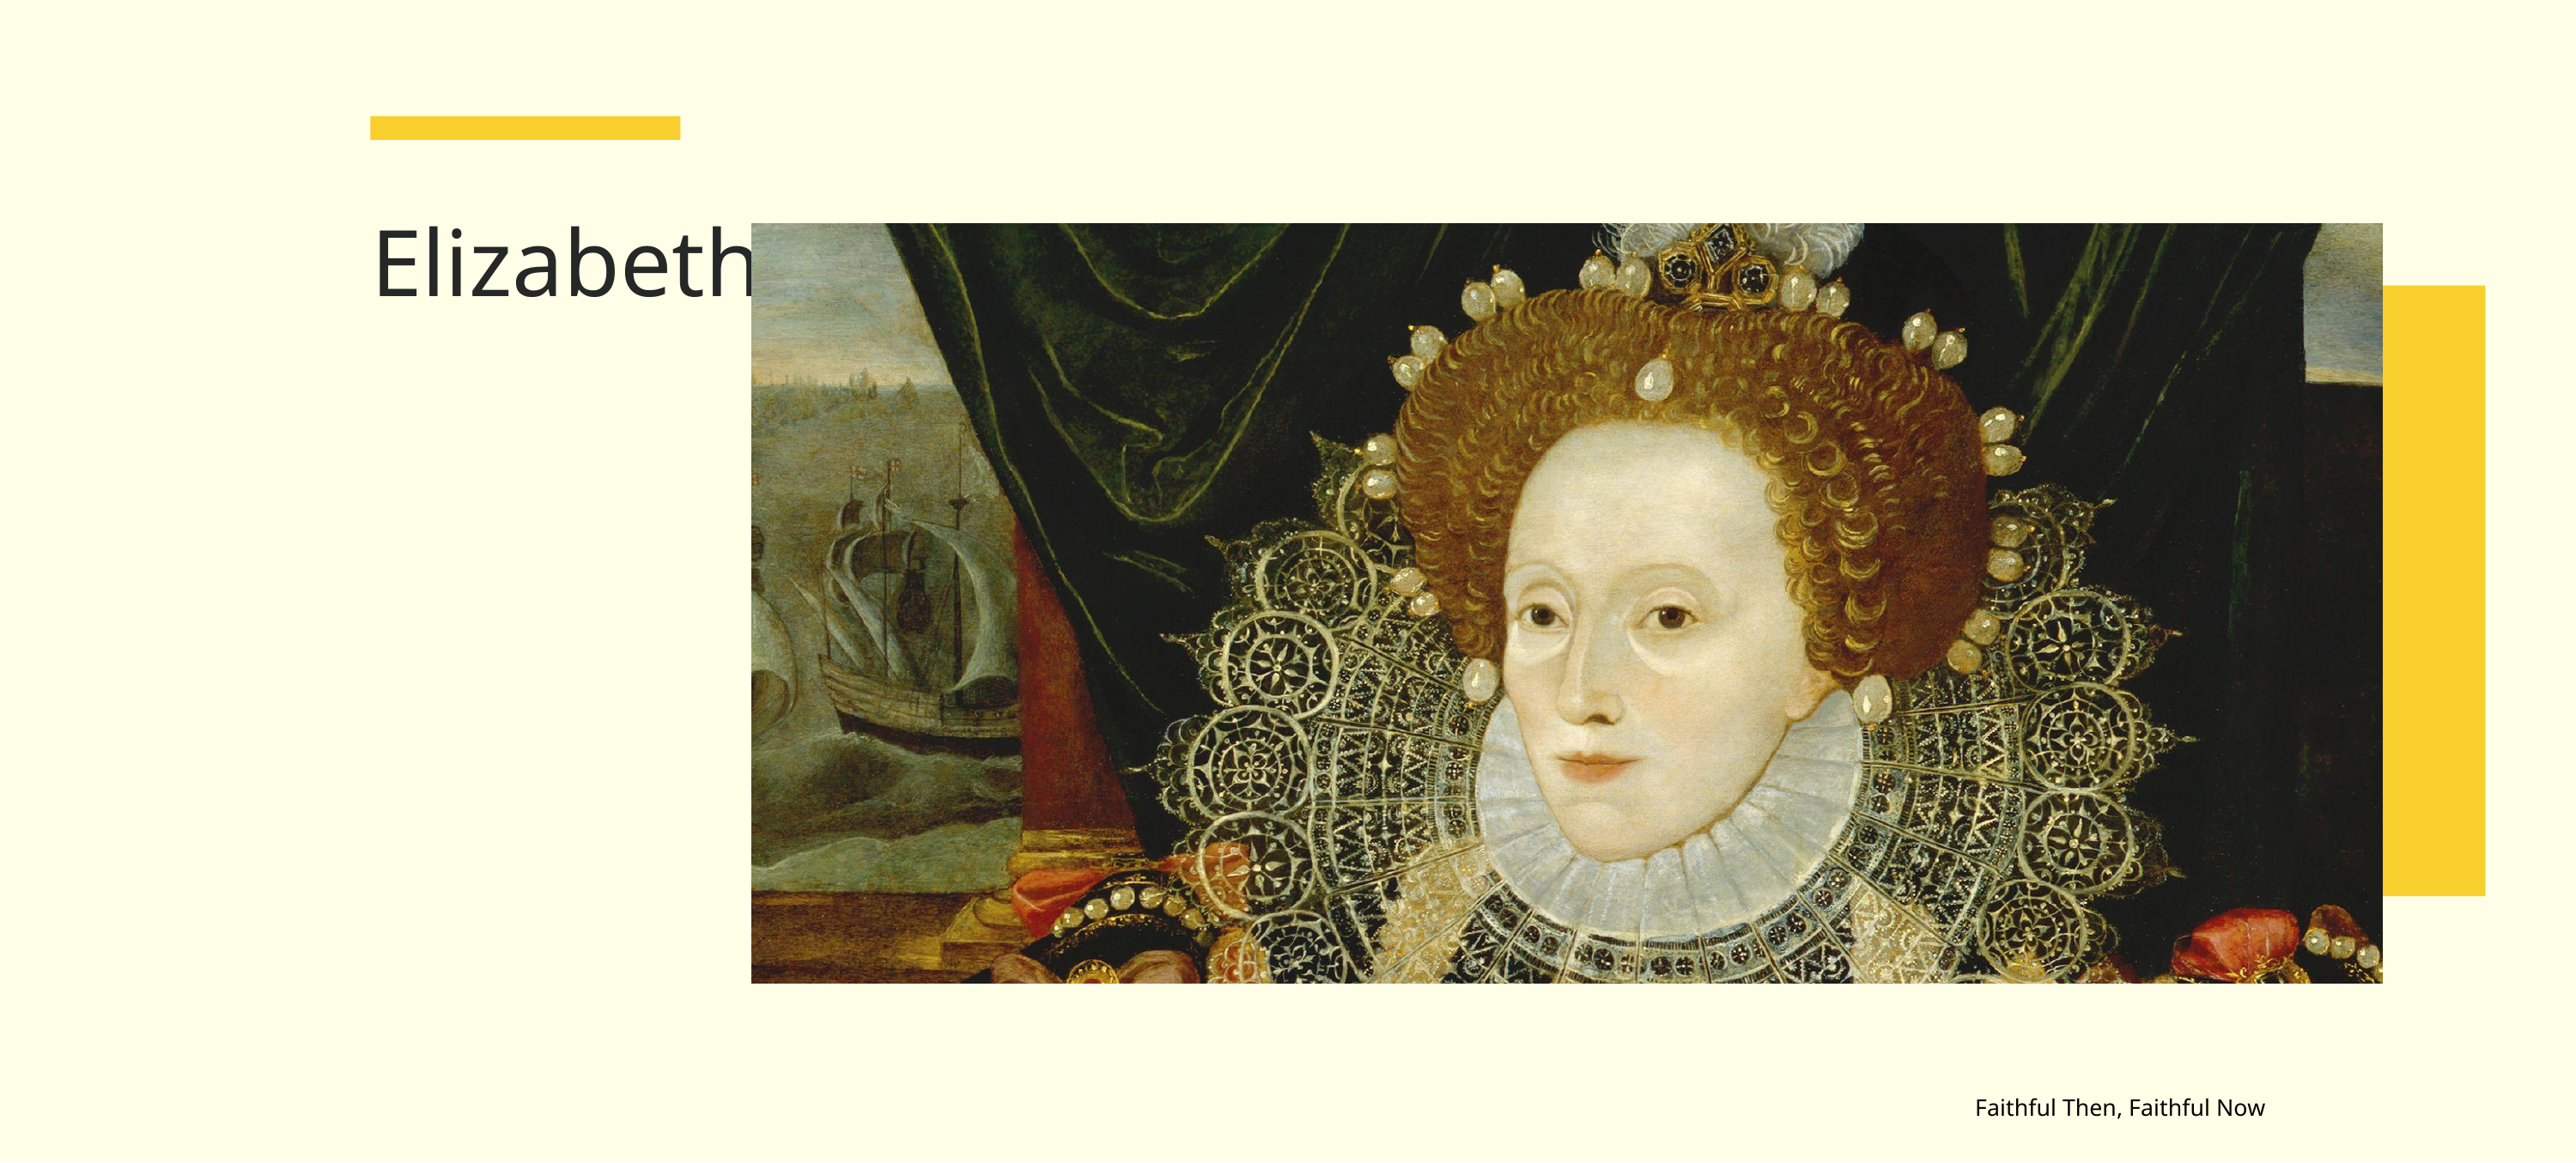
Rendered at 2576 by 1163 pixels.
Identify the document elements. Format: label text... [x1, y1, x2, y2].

text_box Faithful Then, Faithful Now [1288, 1082, 2265, 1121]
picture [750, 222, 2383, 984]
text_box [370, 116, 1336, 522]
text_box [2389, 285, 2486, 897]
